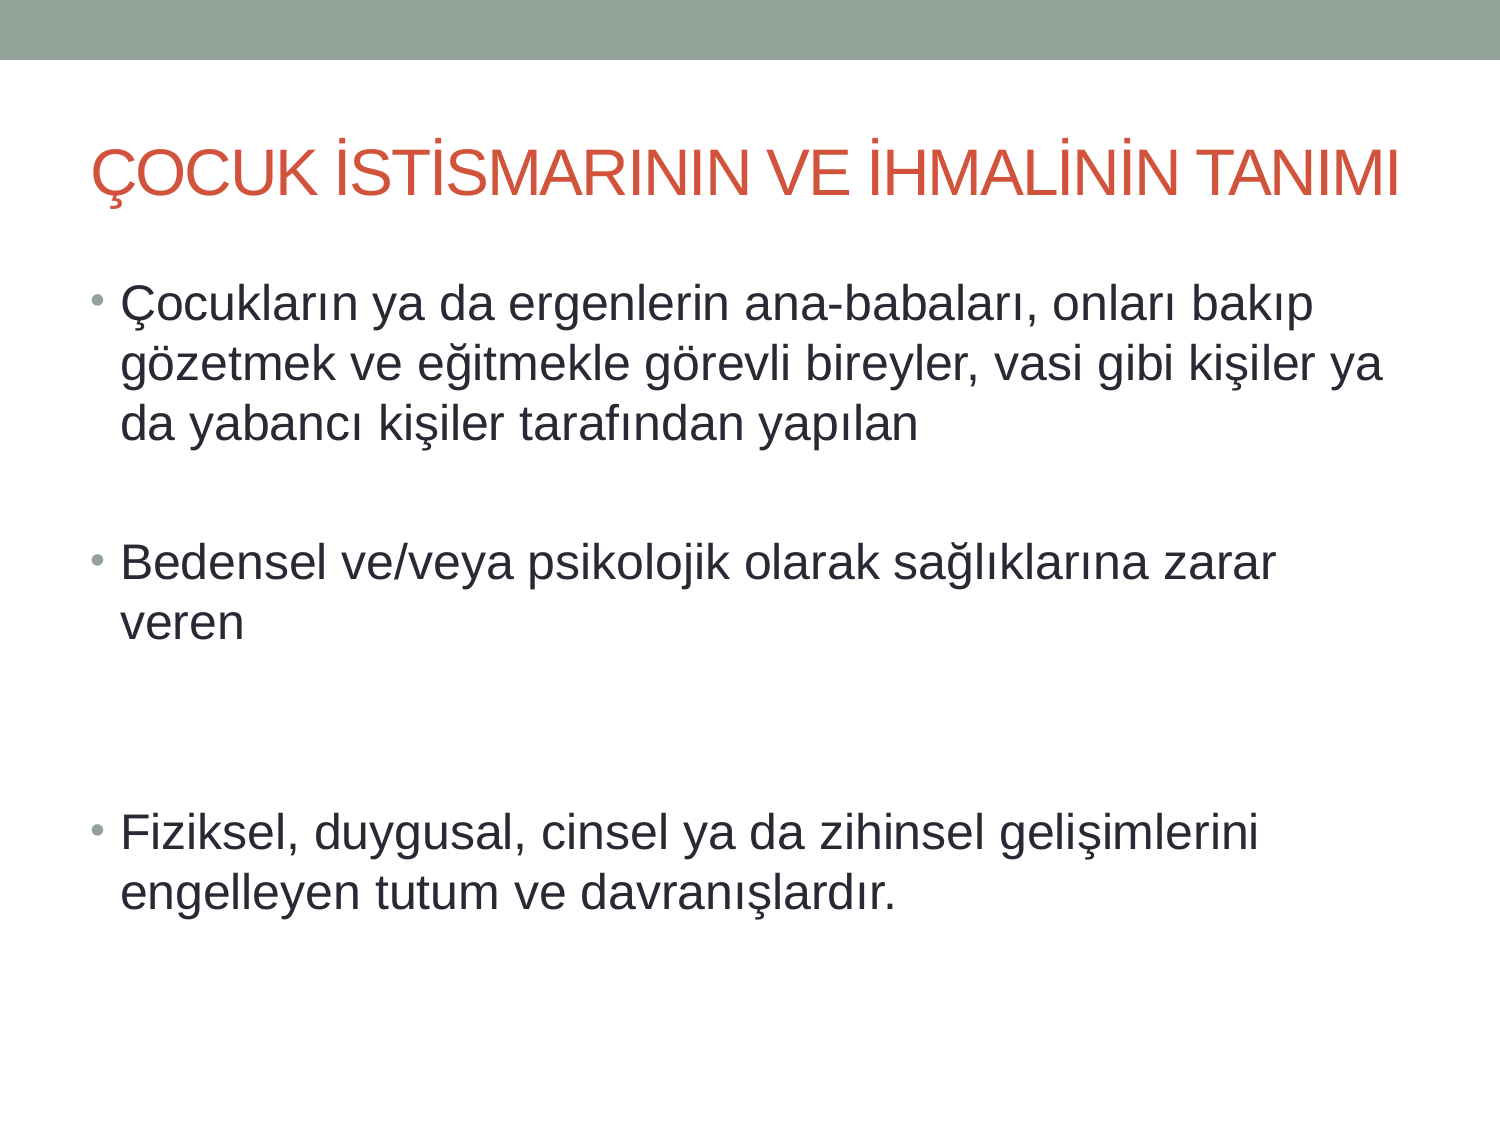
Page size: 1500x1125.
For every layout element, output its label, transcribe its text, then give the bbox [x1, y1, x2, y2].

title ÇOCUK İSTİSMARININ VE İHMALİNİN TANIMI [75, 87, 1425, 250]
list Çocukların ya da ergenlerin ana-babaları, onları bakıp gözetmek ve eğitmekle görevli bireyler, vasi gibi kişiler ya da yabancı kişiler tarafından yapılan Bedensel ve/veya psikolojik olarak sağlıklarına zarar veren Fiziksel, duygusal, cinsel ya da zihinsel gelişimlerini engelleyen tutum ve davranışlardır. [75, 262, 1425, 1063]
